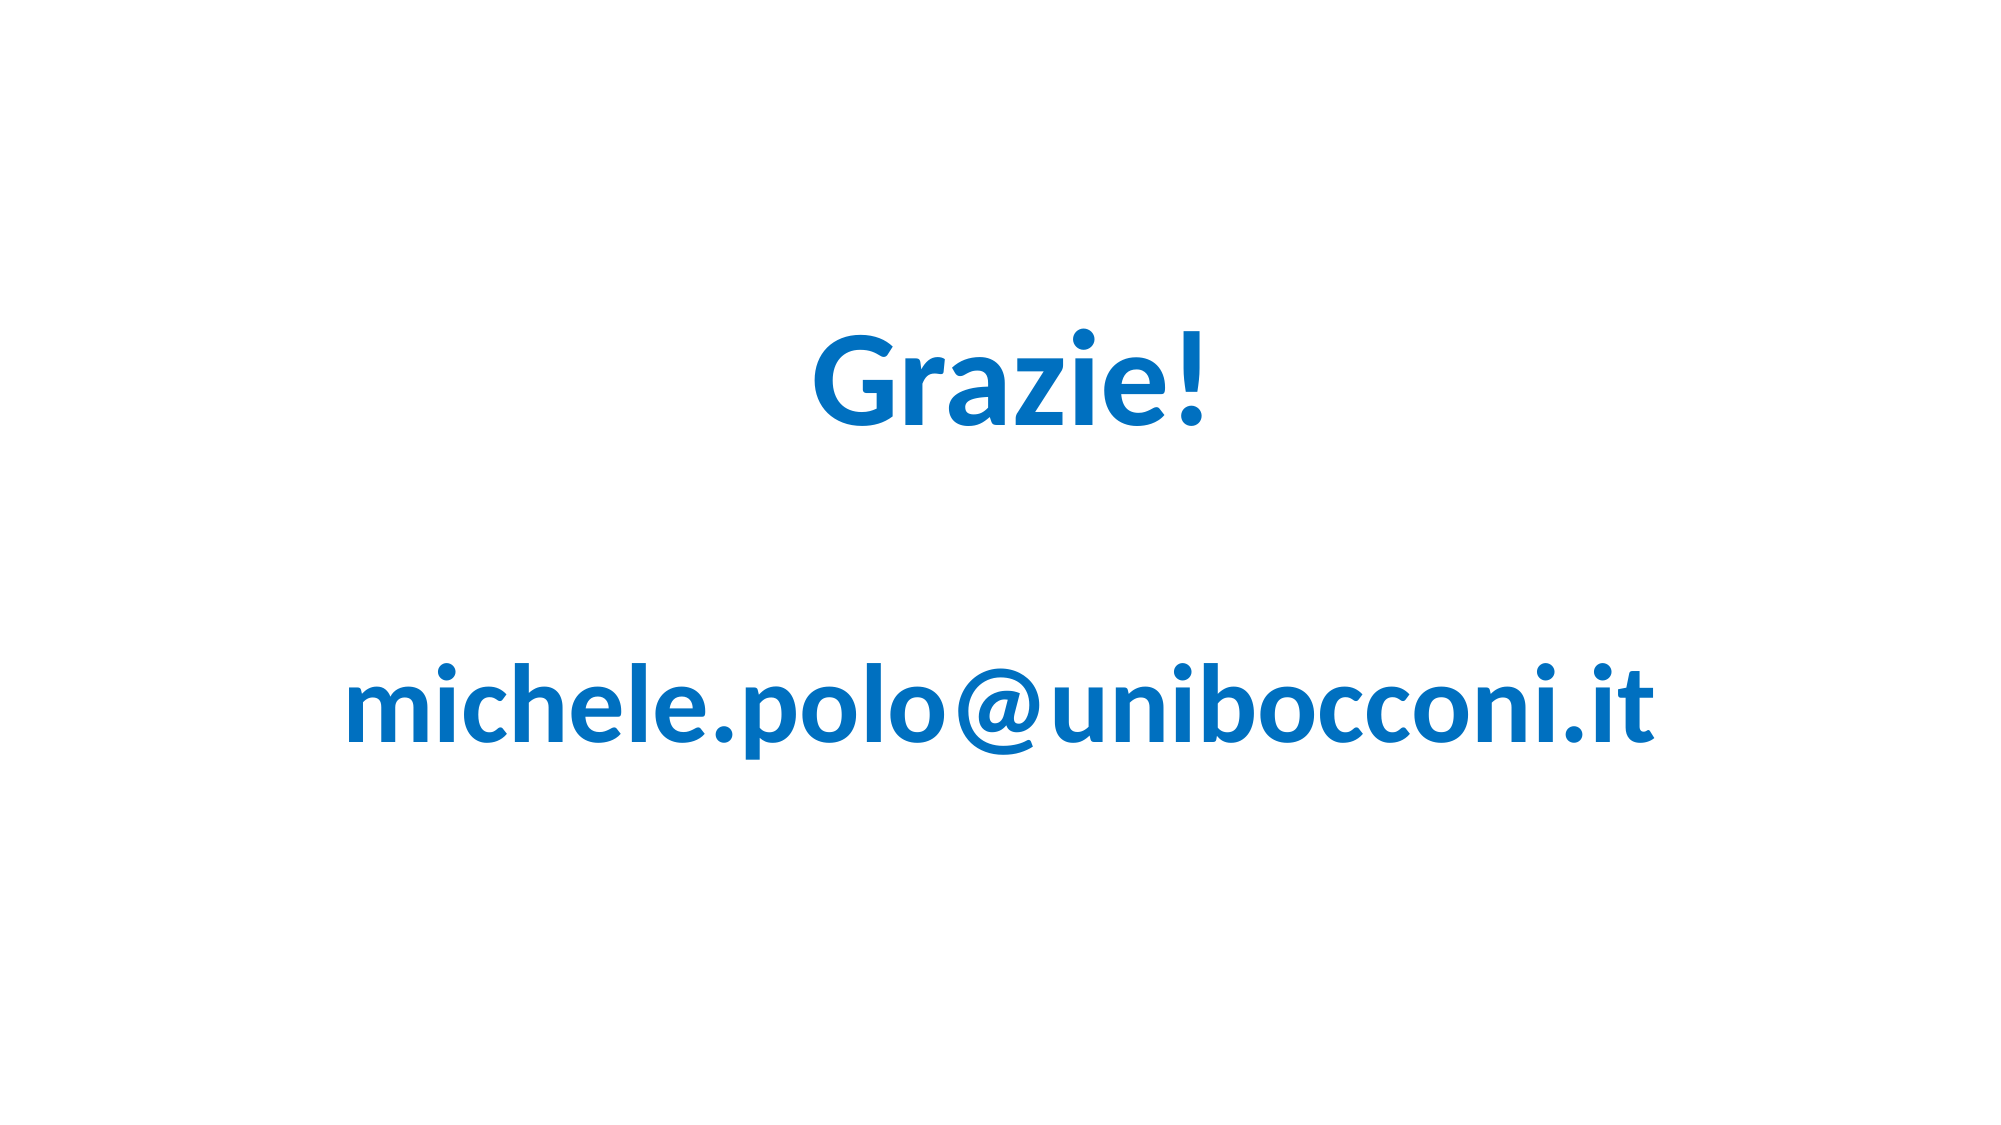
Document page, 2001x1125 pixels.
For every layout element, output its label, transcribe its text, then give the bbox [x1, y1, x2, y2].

list Grazie! michele.polo@unibocconi.it [137, 299, 1863, 1014]
